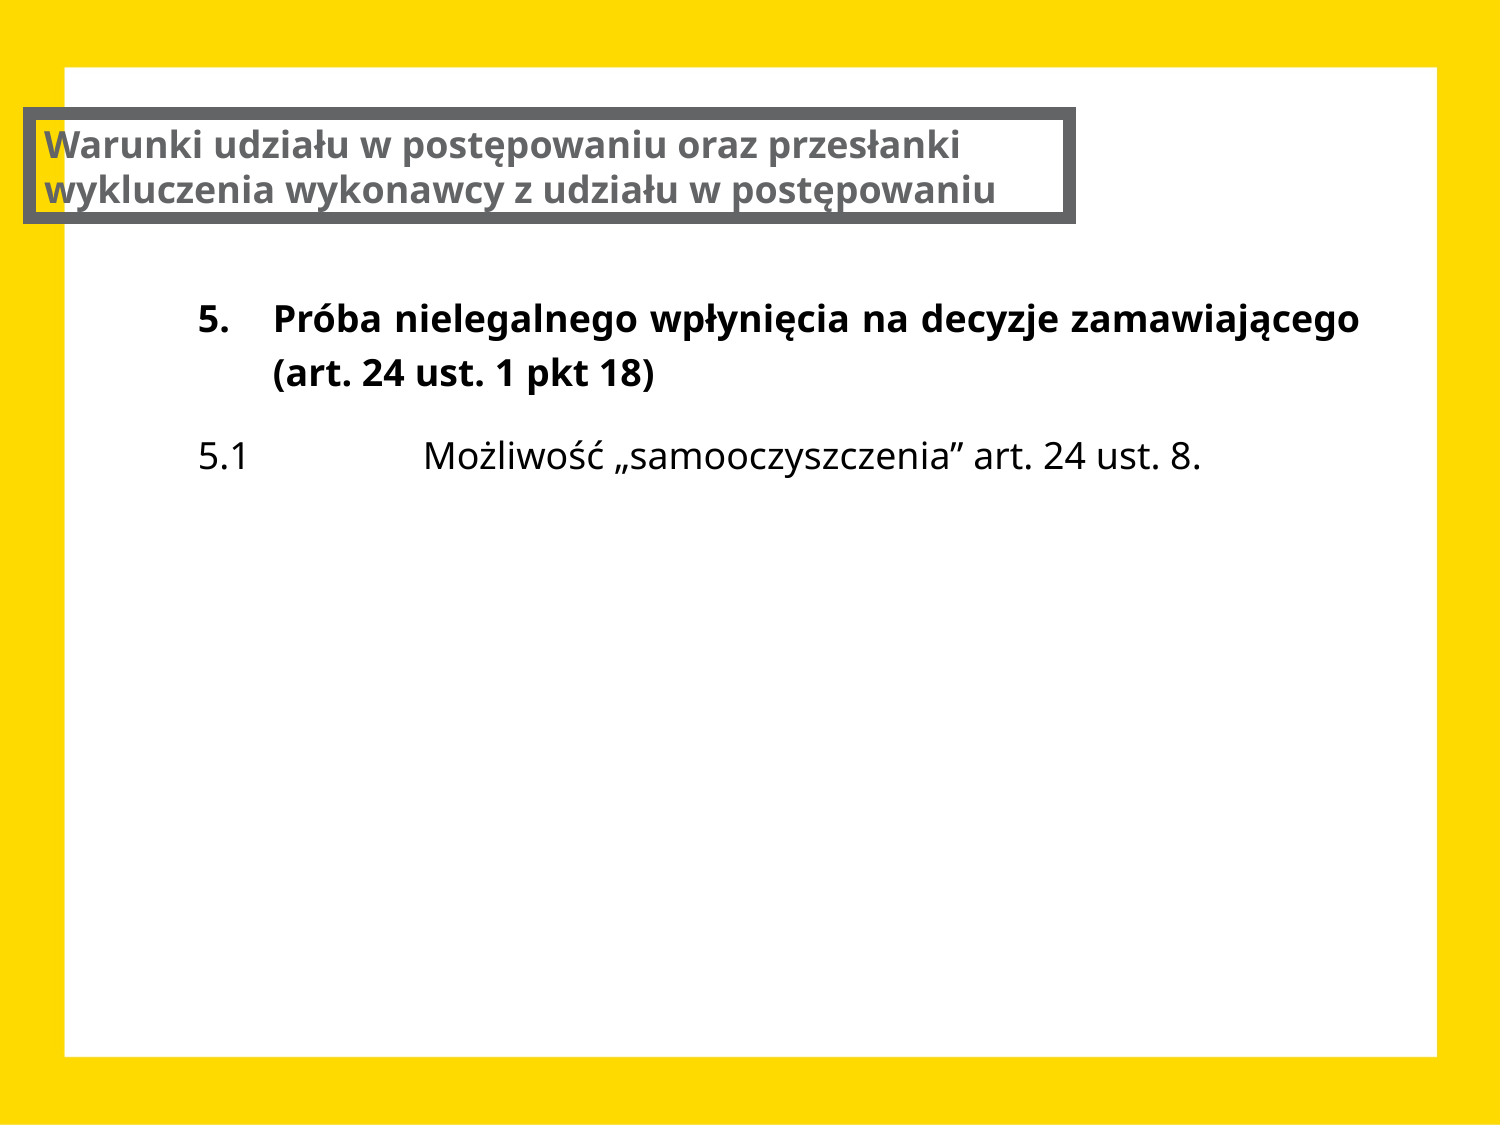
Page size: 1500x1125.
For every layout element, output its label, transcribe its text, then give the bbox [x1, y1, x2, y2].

picture [0, 0, 1500, 1125]
text_box Warunki udziału w postępowaniu oraz przesłanki wykluczenia wykonawcy z udziału w postępowaniu [29, 113, 1070, 219]
text_box Próba nielegalnego wpłynięcia na decyzje zamawiającego (art. 24 ust. 1 pkt 18) 5.1 Możliwość „samooczyszczenia” art. 24 ust. 8. [183, 278, 1376, 485]
